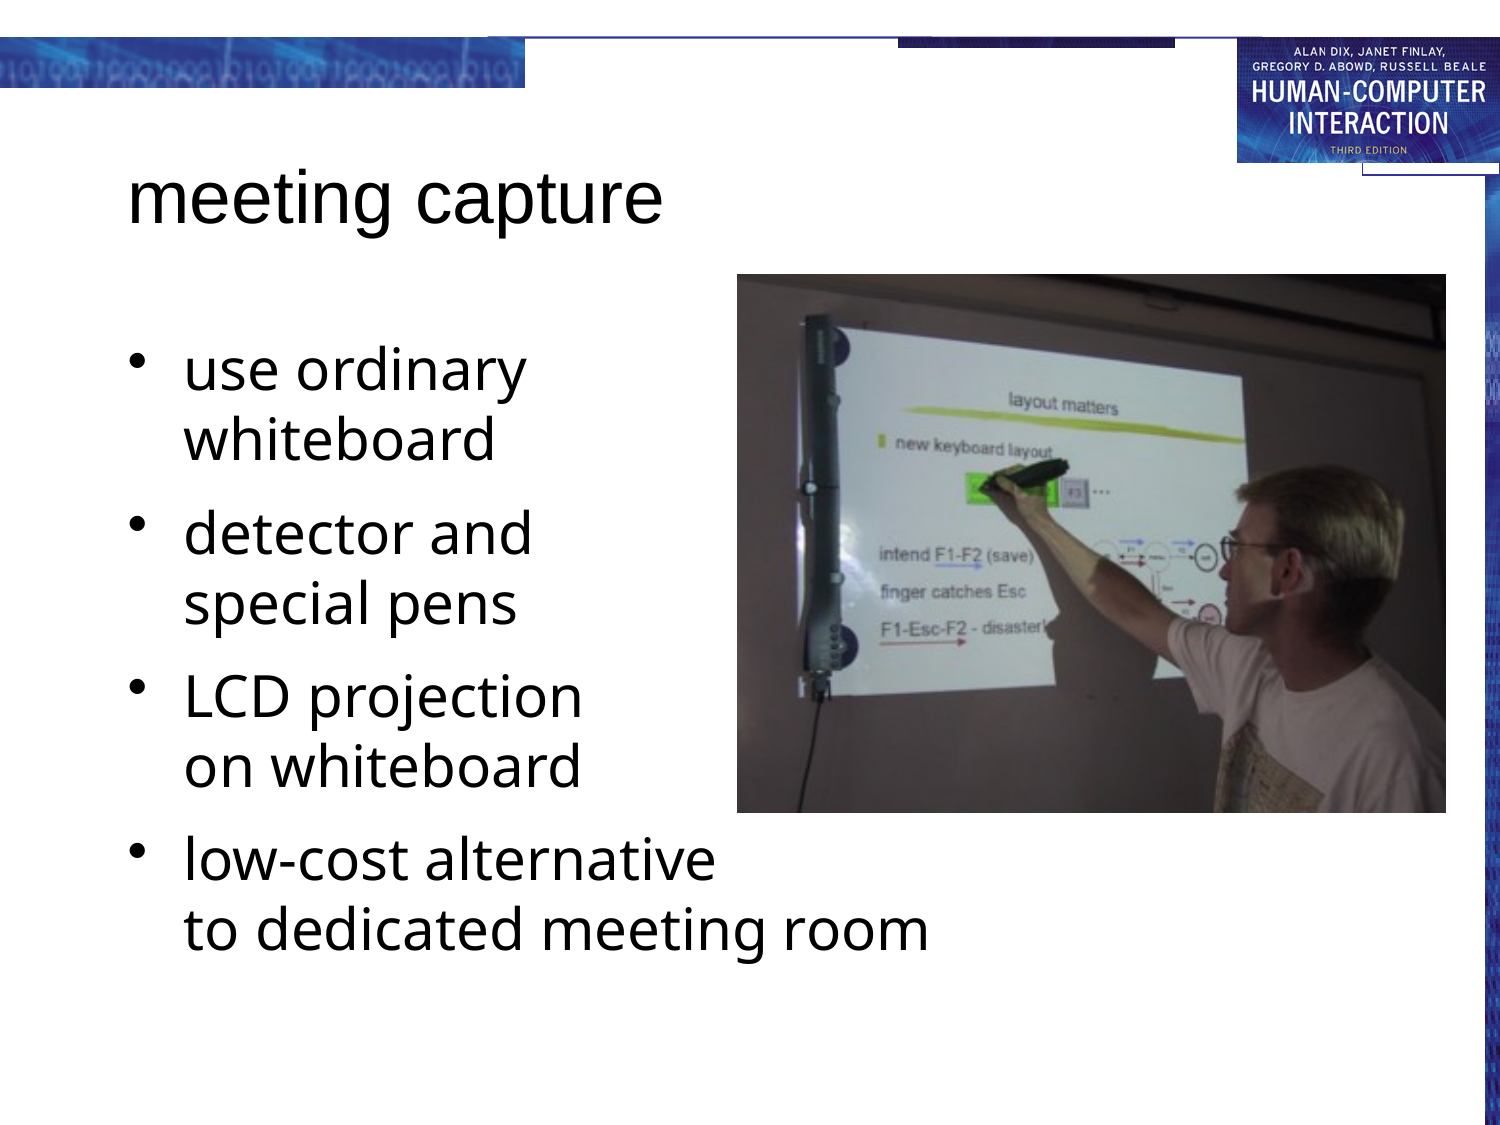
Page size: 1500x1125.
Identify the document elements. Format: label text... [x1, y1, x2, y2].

picture [1485, 176, 1500, 1125]
list use ordinary whiteboard detector and special pens LCD projection on whiteboard low-cost alternative to dedicated meeting room [112, 324, 1388, 1000]
title meeting capture [112, 99, 1238, 288]
picture [898, 37, 1175, 48]
picture [0, 37, 525, 88]
picture [736, 274, 1447, 814]
picture [1237, 37, 1500, 163]
